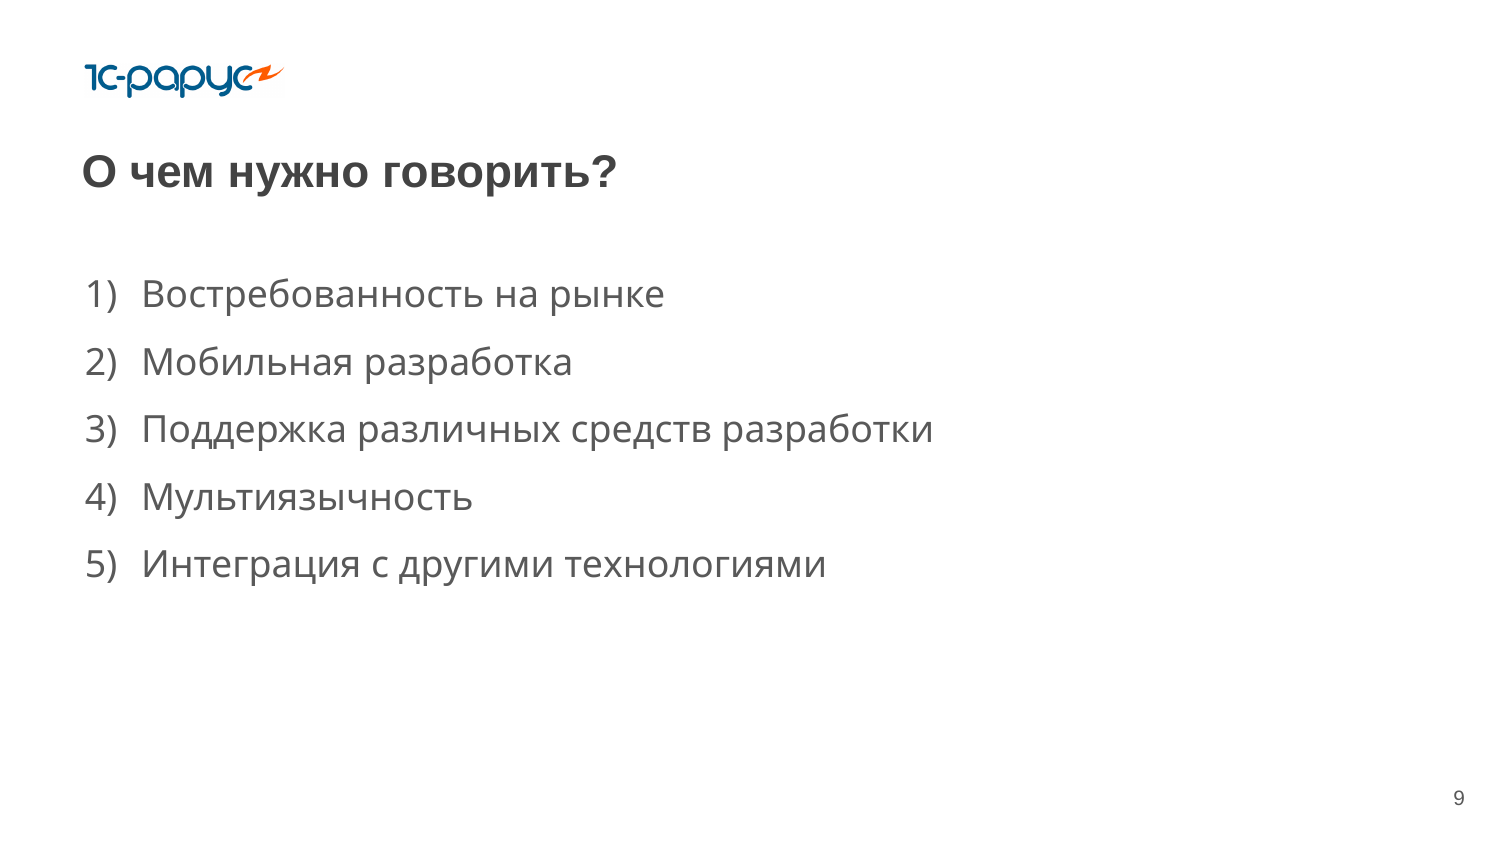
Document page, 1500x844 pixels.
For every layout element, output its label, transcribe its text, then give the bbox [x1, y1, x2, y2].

slide_number 9 [1389, 764, 1480, 830]
list Востребованность на рынке Мобильная разработка Поддержка различных средств разработки Мультиязычность Интеграция с другими технологиями [51, 232, 1449, 736]
picture [84, 63, 285, 99]
title О чем нужно говорить? [66, 126, 1465, 221]
